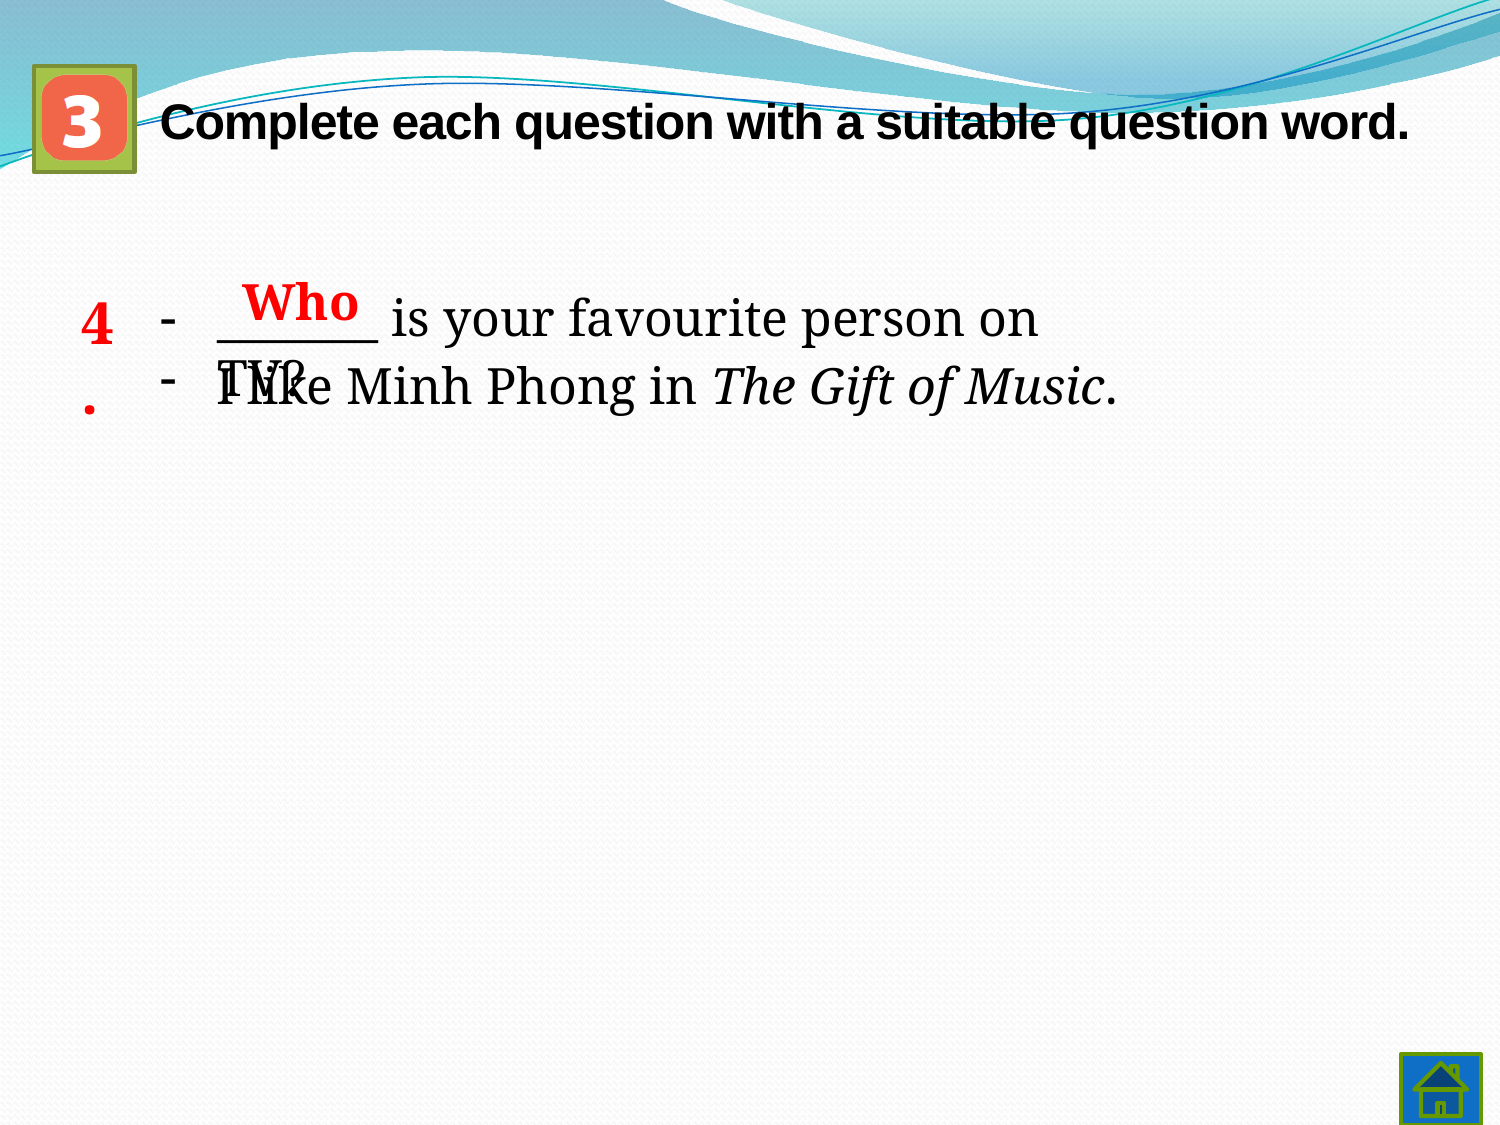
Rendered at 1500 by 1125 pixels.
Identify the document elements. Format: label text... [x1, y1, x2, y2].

text_box Who [227, 262, 375, 338]
picture [35, 67, 133, 171]
text_box Complete each question with a suitable question word. [144, 81, 1456, 157]
text_box _______ is your favourite person on TV? [203, 279, 1152, 414]
text_box 4. [67, 279, 145, 434]
text_box [1399, 1052, 1483, 1125]
text_box I like Minh Phong in The Gift of Music. [144, 286, 1380, 422]
